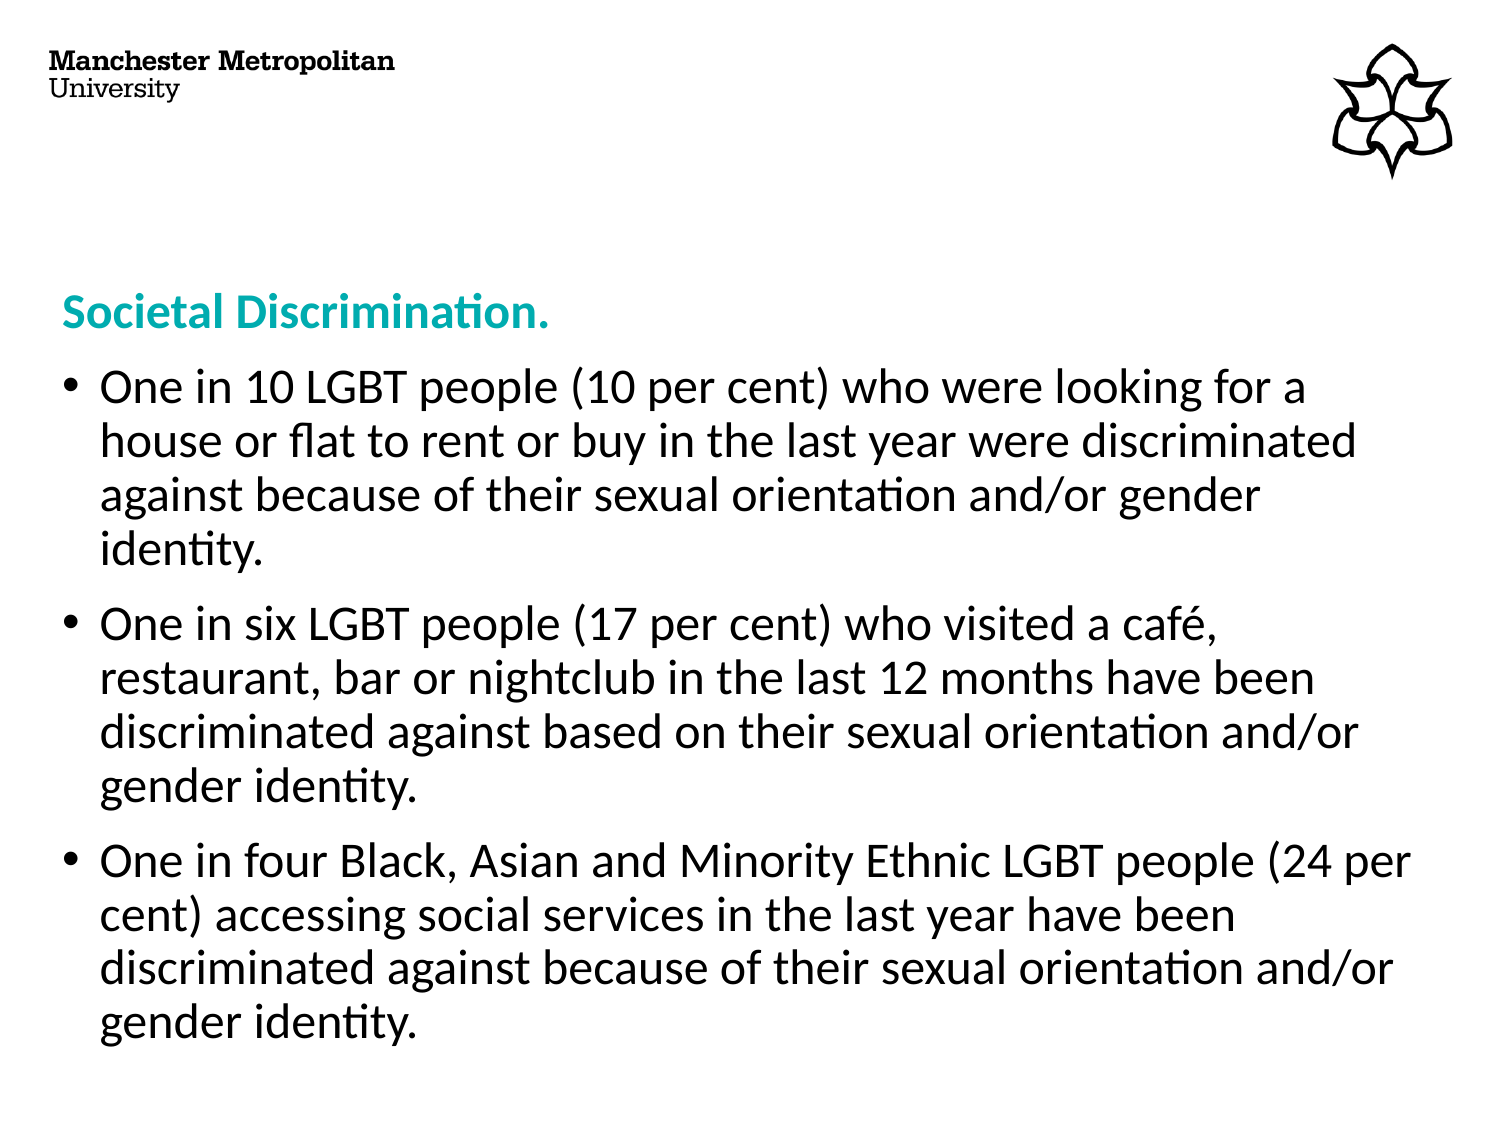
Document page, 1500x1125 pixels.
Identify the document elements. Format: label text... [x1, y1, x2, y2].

picture [41, 42, 402, 110]
picture [1323, 34, 1461, 189]
list One in 10 LGBT people (10 per cent) who were looking for a house or flat to rent or buy in the last year were discriminated against because of their sexual orientation and/or gender identity. One in six LGBT people (17 per cent) who visited a café, restaurant, bar or nightclub in the last 12 months have been discriminated against based on their sexual orientation and/or gender identity. One in four Black, Asian and Minority Ethnic LGBT people (24 per cent) accessing social services in the last year have been discriminated against because of their sexual orientation and/or gender identity. [47, 352, 1453, 961]
title Societal Discrimination. [47, 270, 1341, 352]
